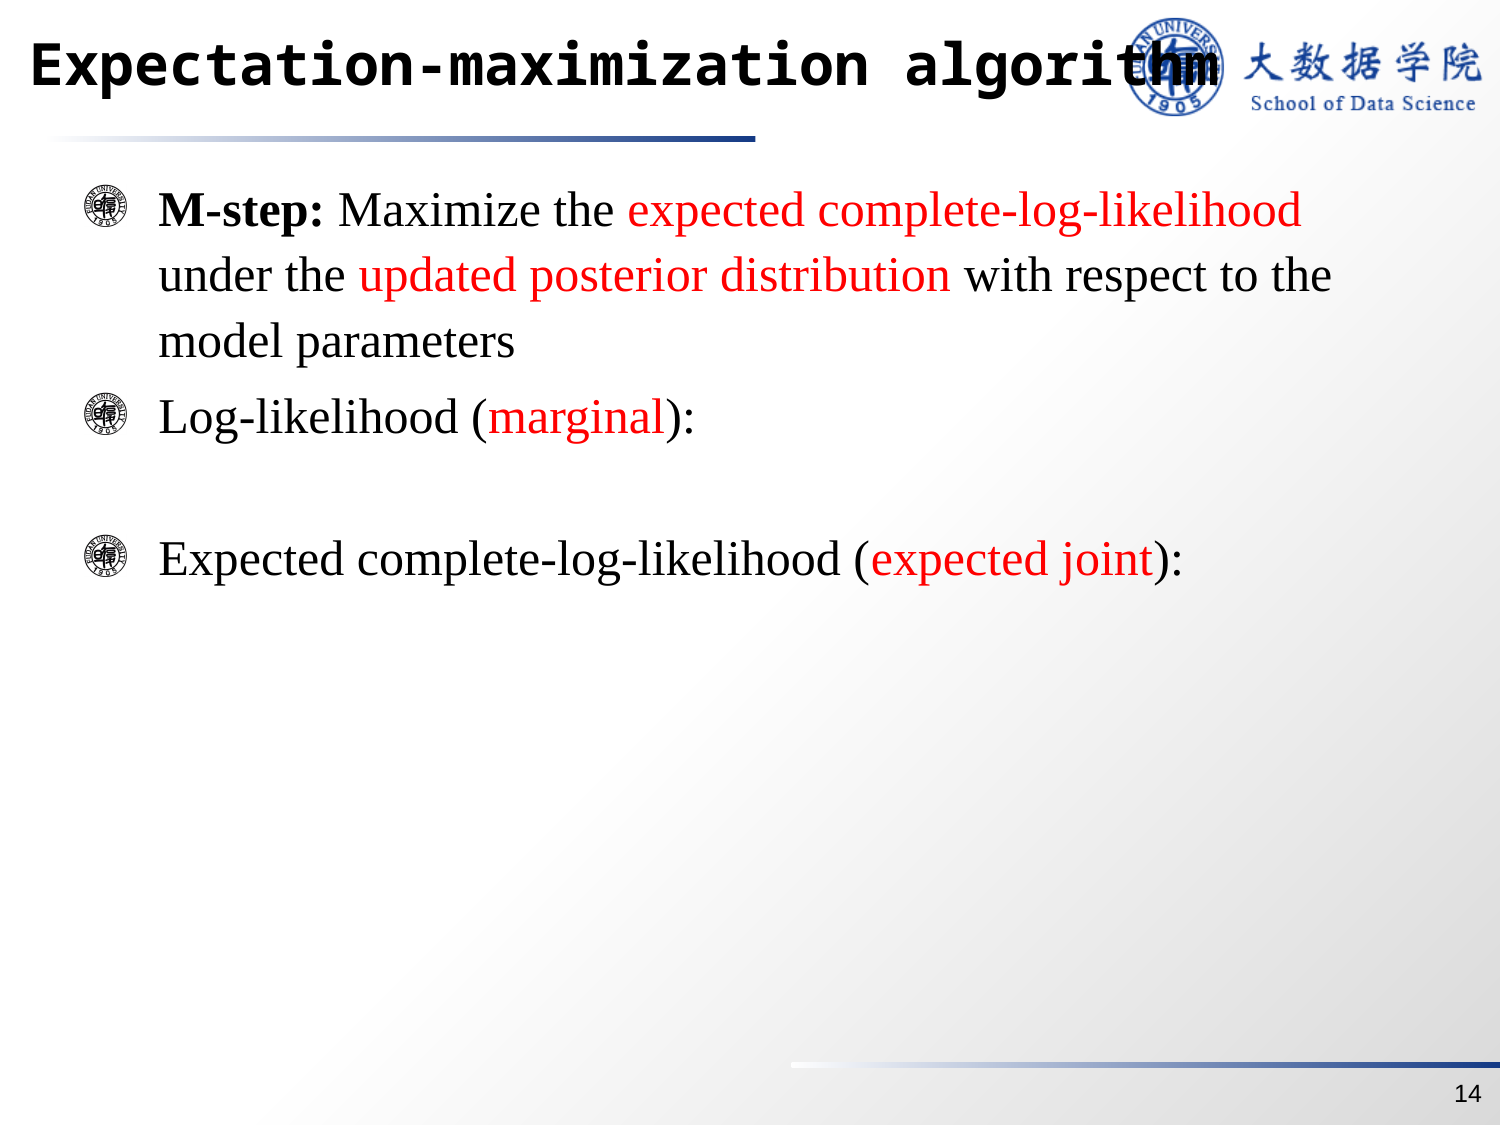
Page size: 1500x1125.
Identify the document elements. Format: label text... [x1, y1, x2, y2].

slide_number 14 [1147, 1072, 1498, 1113]
picture [84, 184, 127, 227]
title Expectation-maximization algorithm [0, 0, 1500, 125]
picture [84, 392, 127, 435]
picture [84, 534, 127, 577]
